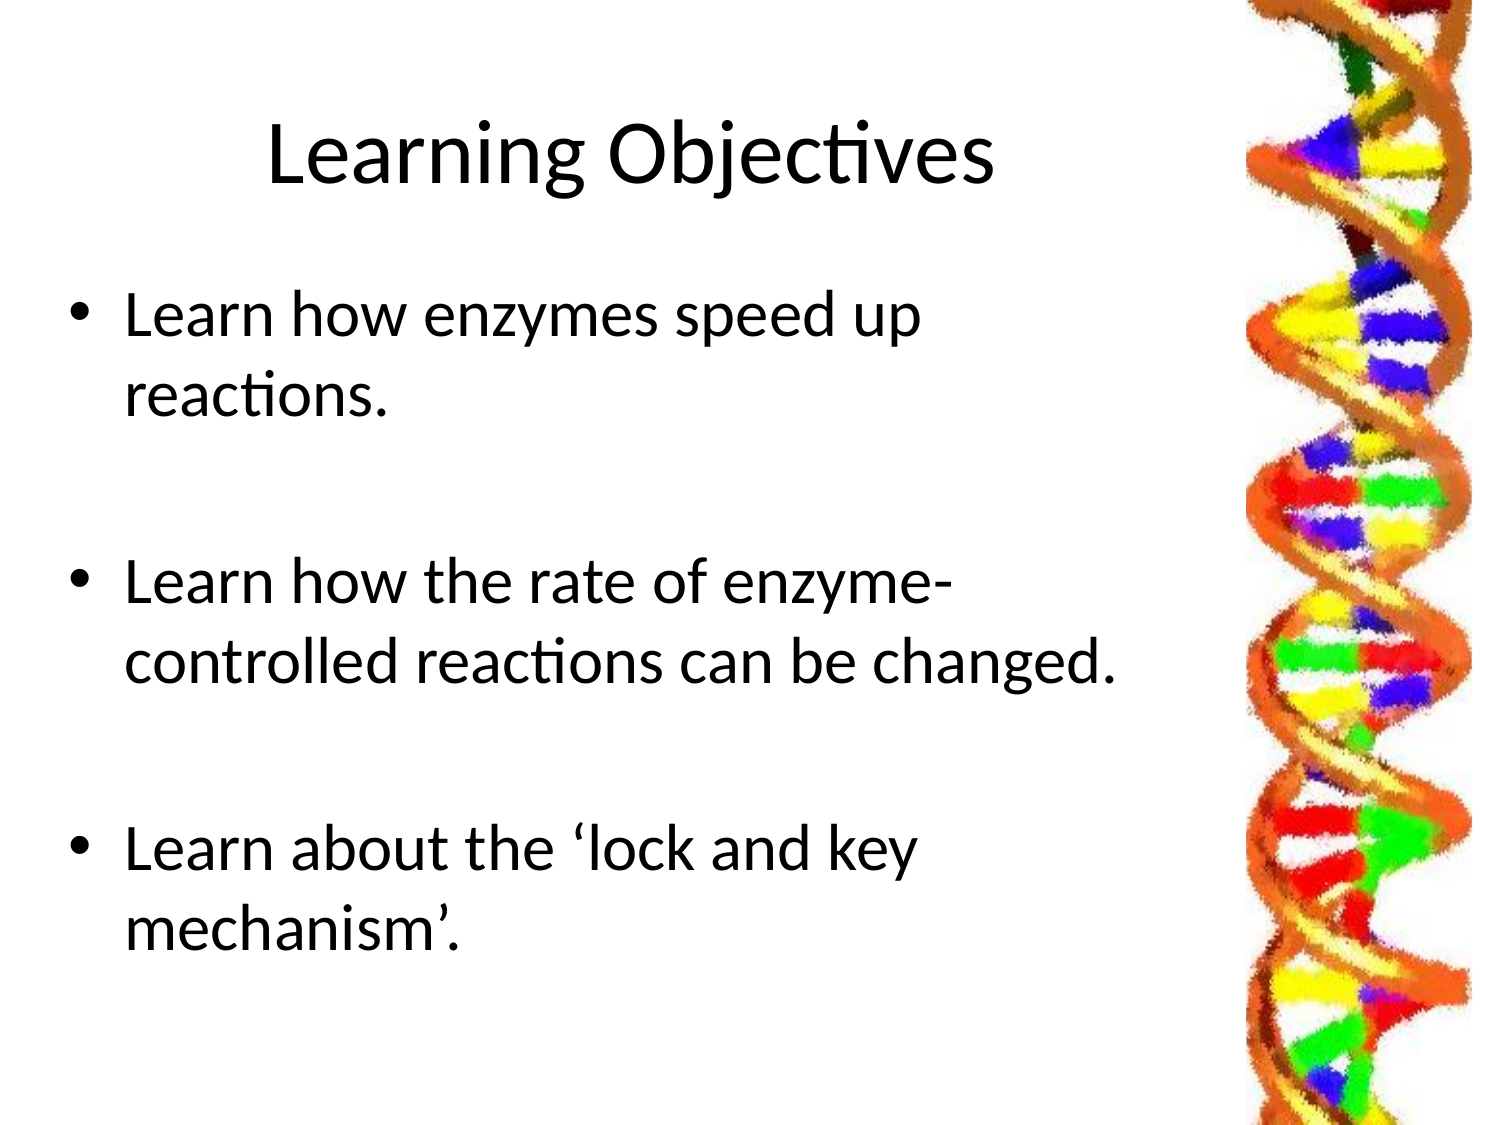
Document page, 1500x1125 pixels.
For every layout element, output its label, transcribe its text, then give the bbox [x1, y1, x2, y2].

title Learning Objectives [53, 45, 1211, 250]
list Learn how enzymes speed up reactions. Learn how the rate of enzyme-controlled reactions can be changed. Learn about the ‘lock and key mechanism’. [53, 262, 1211, 1071]
picture [1245, 0, 1473, 1125]
